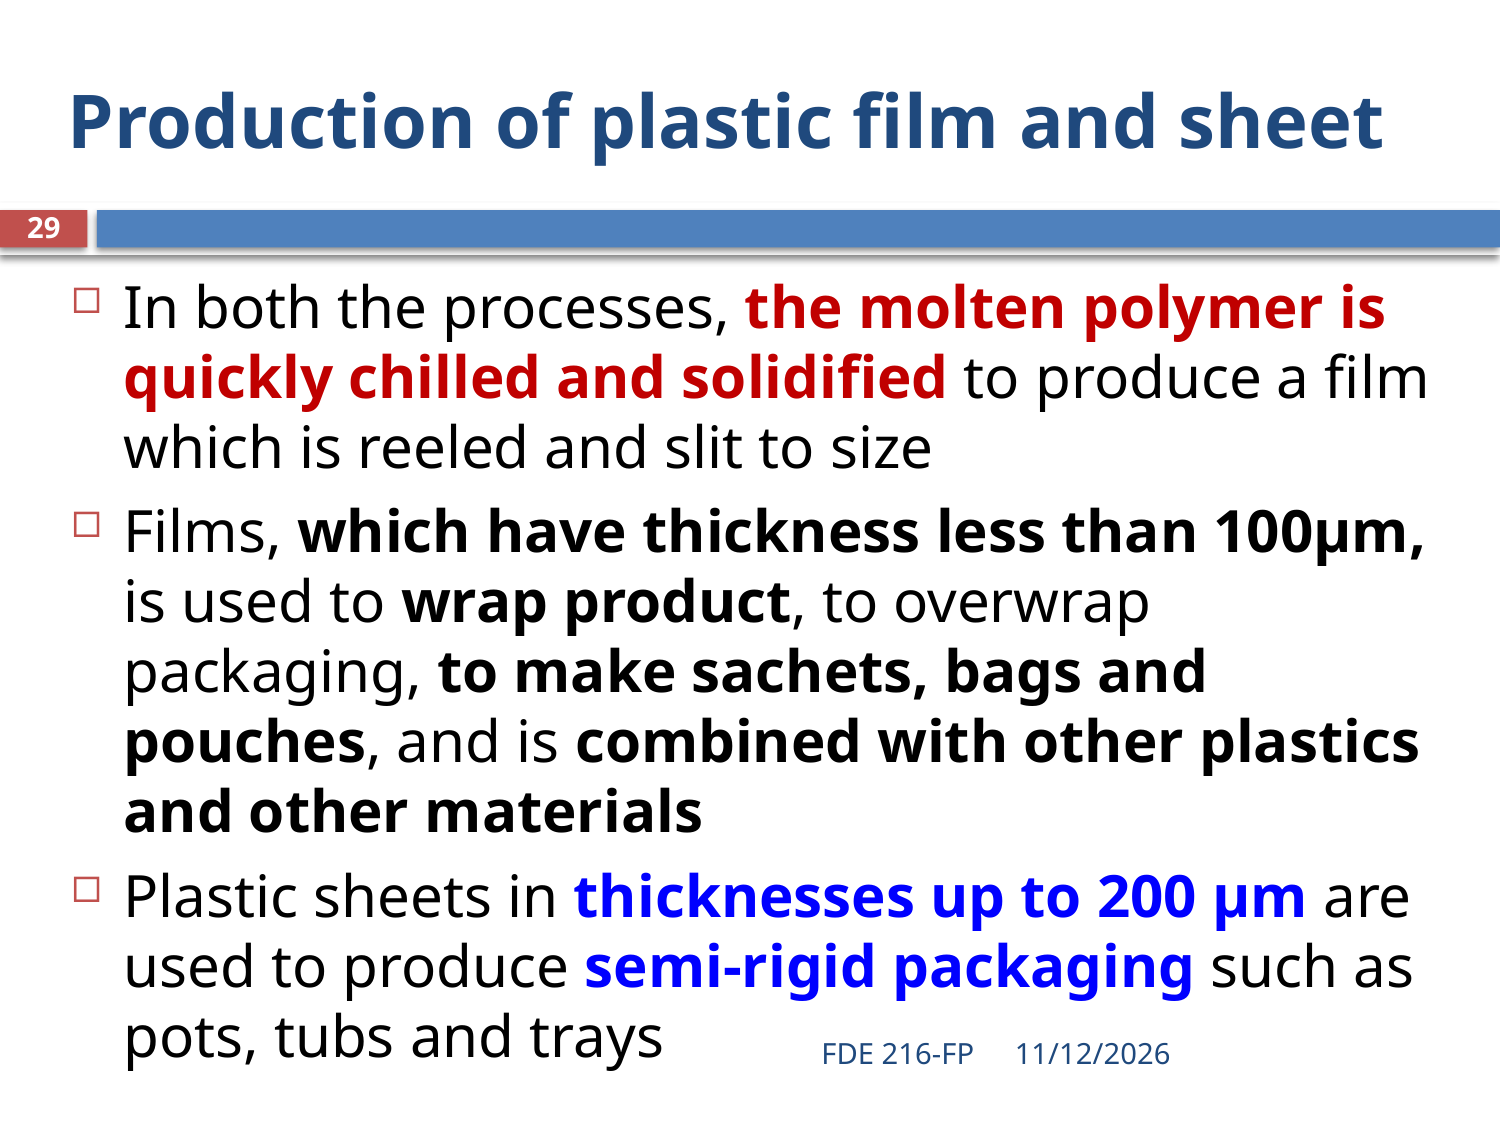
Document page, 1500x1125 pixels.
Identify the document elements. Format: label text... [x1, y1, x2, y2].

list In both the processes, the molten polymer is quickly chilled and solidified to produce a film which is reeled and slit to size Films, which have thickness less than 100μm, is used to wrap product, to overwrap packaging, to make sachets, bags and pouches, and is combined with other plastics and other materials Plastic sheets in thicknesses up to 200 μm are used to produce semi-rigid packaging such as pots, tubs and trays [56, 262, 1463, 1000]
footer FDE 216-FP [99, 1024, 990, 1085]
title Production of plastic film and sheet [53, 37, 1457, 200]
slide_number 29 [0, 208, 88, 249]
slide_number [999, 1025, 1438, 1085]
